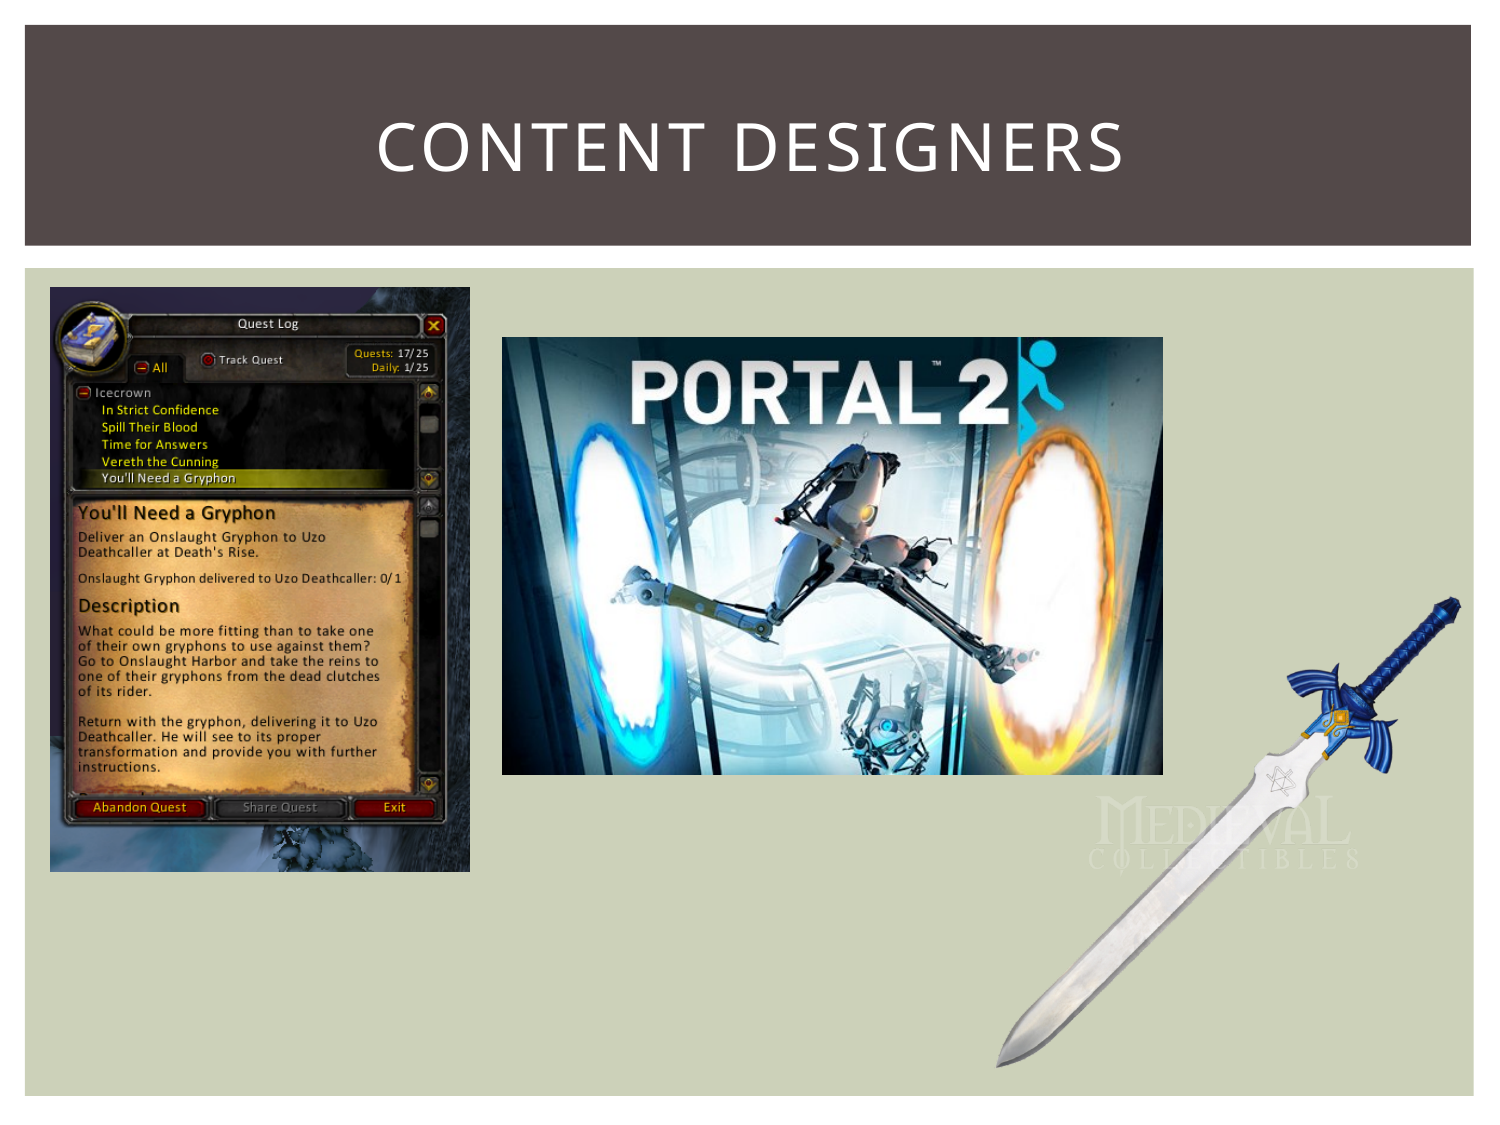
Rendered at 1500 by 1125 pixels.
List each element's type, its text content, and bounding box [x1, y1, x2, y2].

title Content Designers [62, 58, 1438, 232]
picture [502, 337, 1473, 1085]
picture [49, 287, 470, 873]
